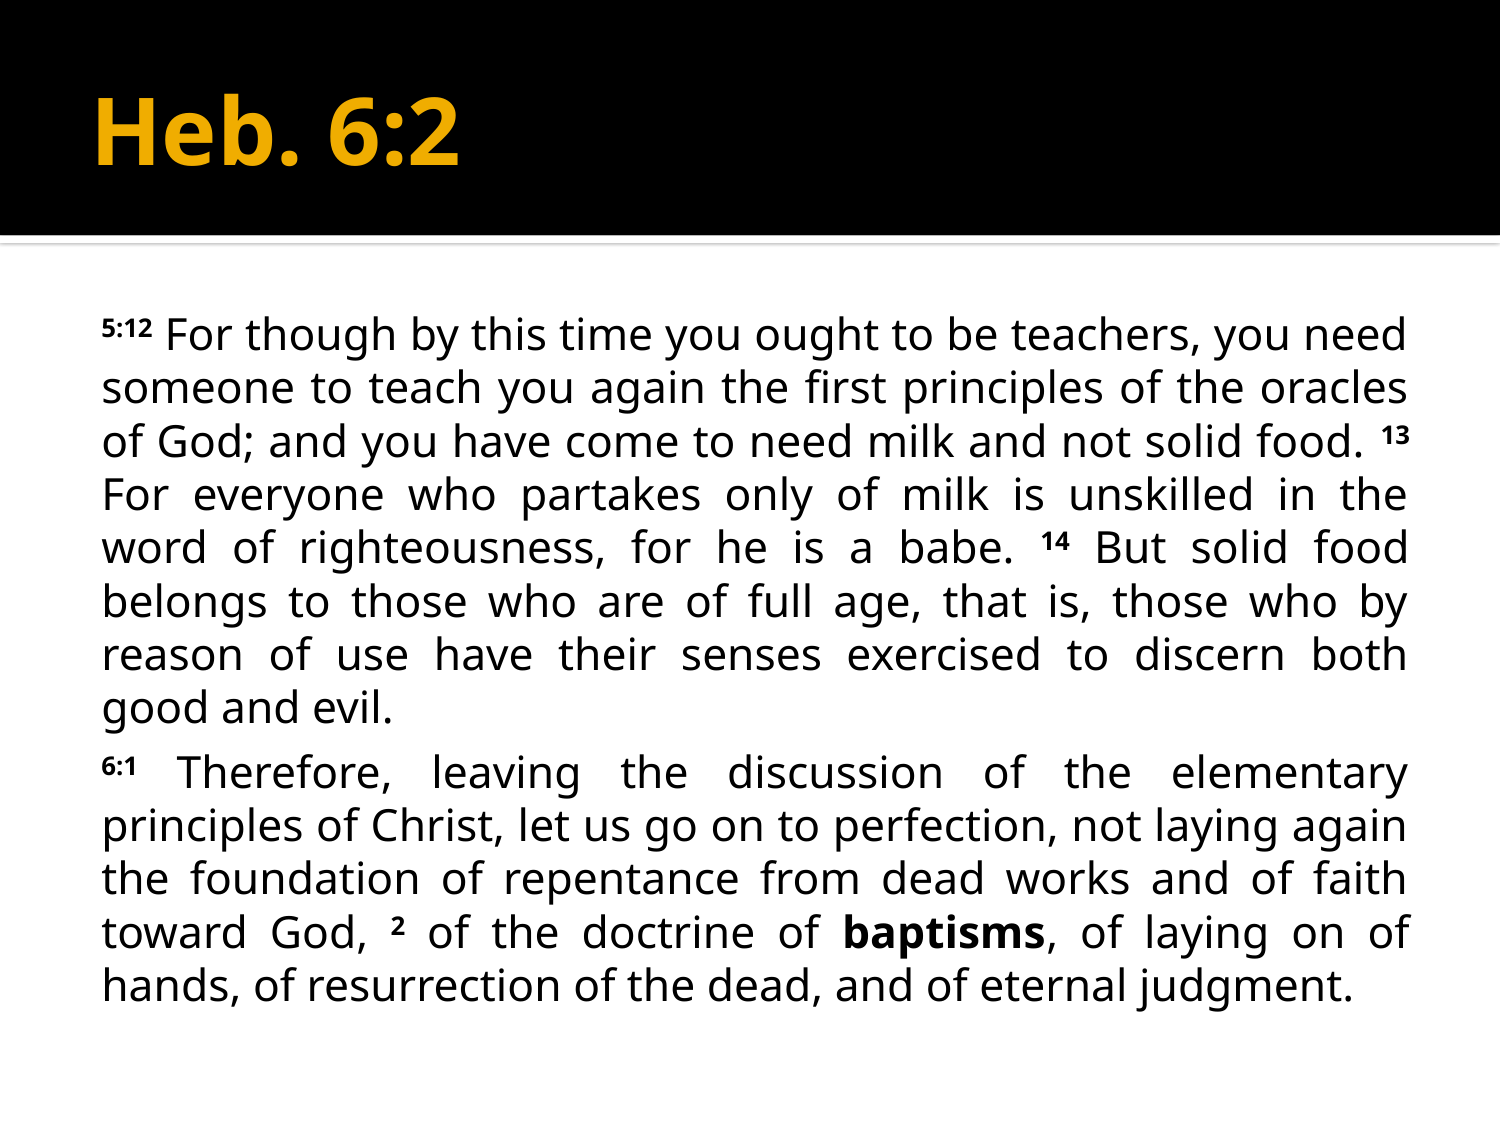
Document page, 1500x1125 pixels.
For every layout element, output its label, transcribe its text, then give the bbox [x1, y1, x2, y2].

title Heb. 6:2 [75, 25, 1425, 231]
list 5:12 For though by this time you ought to be teachers, you need someone to teach you again the first principles of the oracles of God; and you have come to need milk and not solid food. 13 For everyone who partakes only of milk is unskilled in the word of righteousness, for he is a babe. 14 But solid food belongs to those who are of full age, that is, those who by reason of use have their senses exercised to discern both good and evil. 6:1 Therefore, leaving the discussion of the elementary principles of Christ, let us go on to perfection, not laying again the foundation of repentance from dead works and of faith toward God, 2 of the doctrine of baptisms, of laying on of hands, of resurrection of the dead, and of eternal judgment. [75, 291, 1425, 1050]
